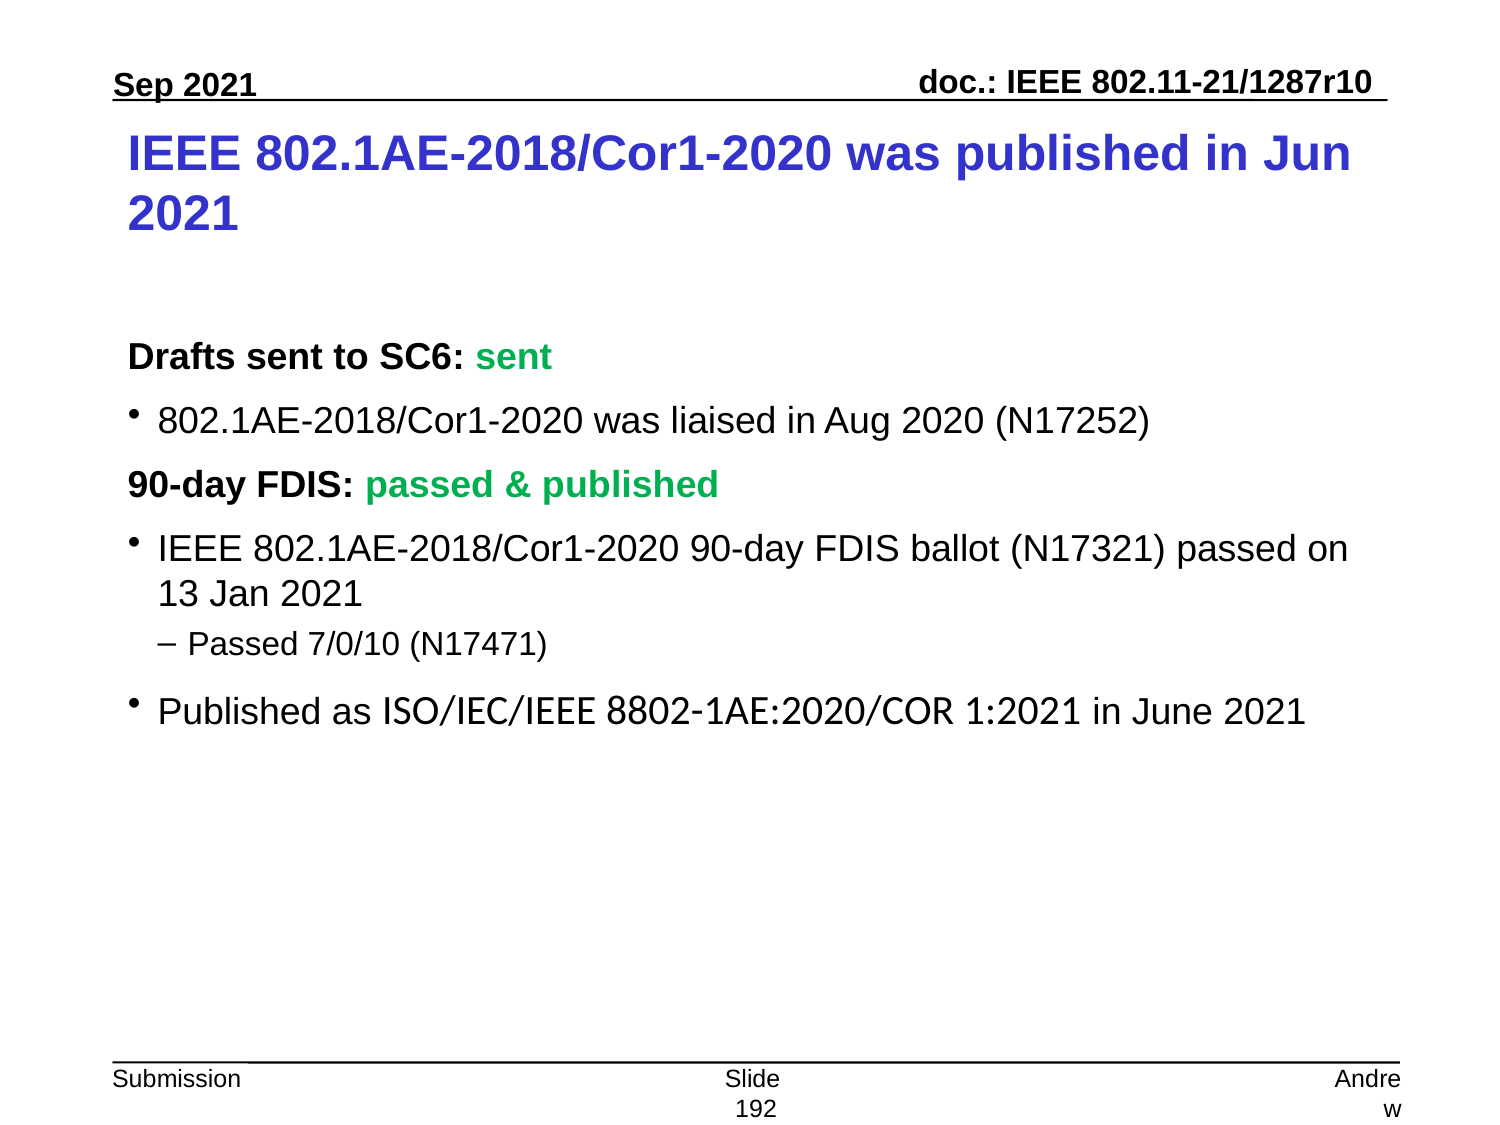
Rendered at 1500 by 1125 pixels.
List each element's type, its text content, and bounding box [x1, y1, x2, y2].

footer Andrew Myles, Cisco [1320, 1061, 1402, 1093]
list Drafts sent to SC6: sent 802.1AE-2018/Cor1-2020 was liaised in Aug 2020 (N17252) 90-day FDIS: passed & published IEEE 802.1AE-2018/Cor1-2020 90-day FDIS ballot (N17321) passed on 13 Jan 2021 Passed 7/0/10 (N17471) Published as ISO/IEC/IEEE 8802-1AE:2020/COR 1:2021 in June 2021 [112, 324, 1388, 1000]
title IEEE 802.1AE-2018/Cor1-2020 was published in Jun 2021 [112, 112, 1388, 288]
slide_number Slide 192 [709, 1061, 803, 1093]
